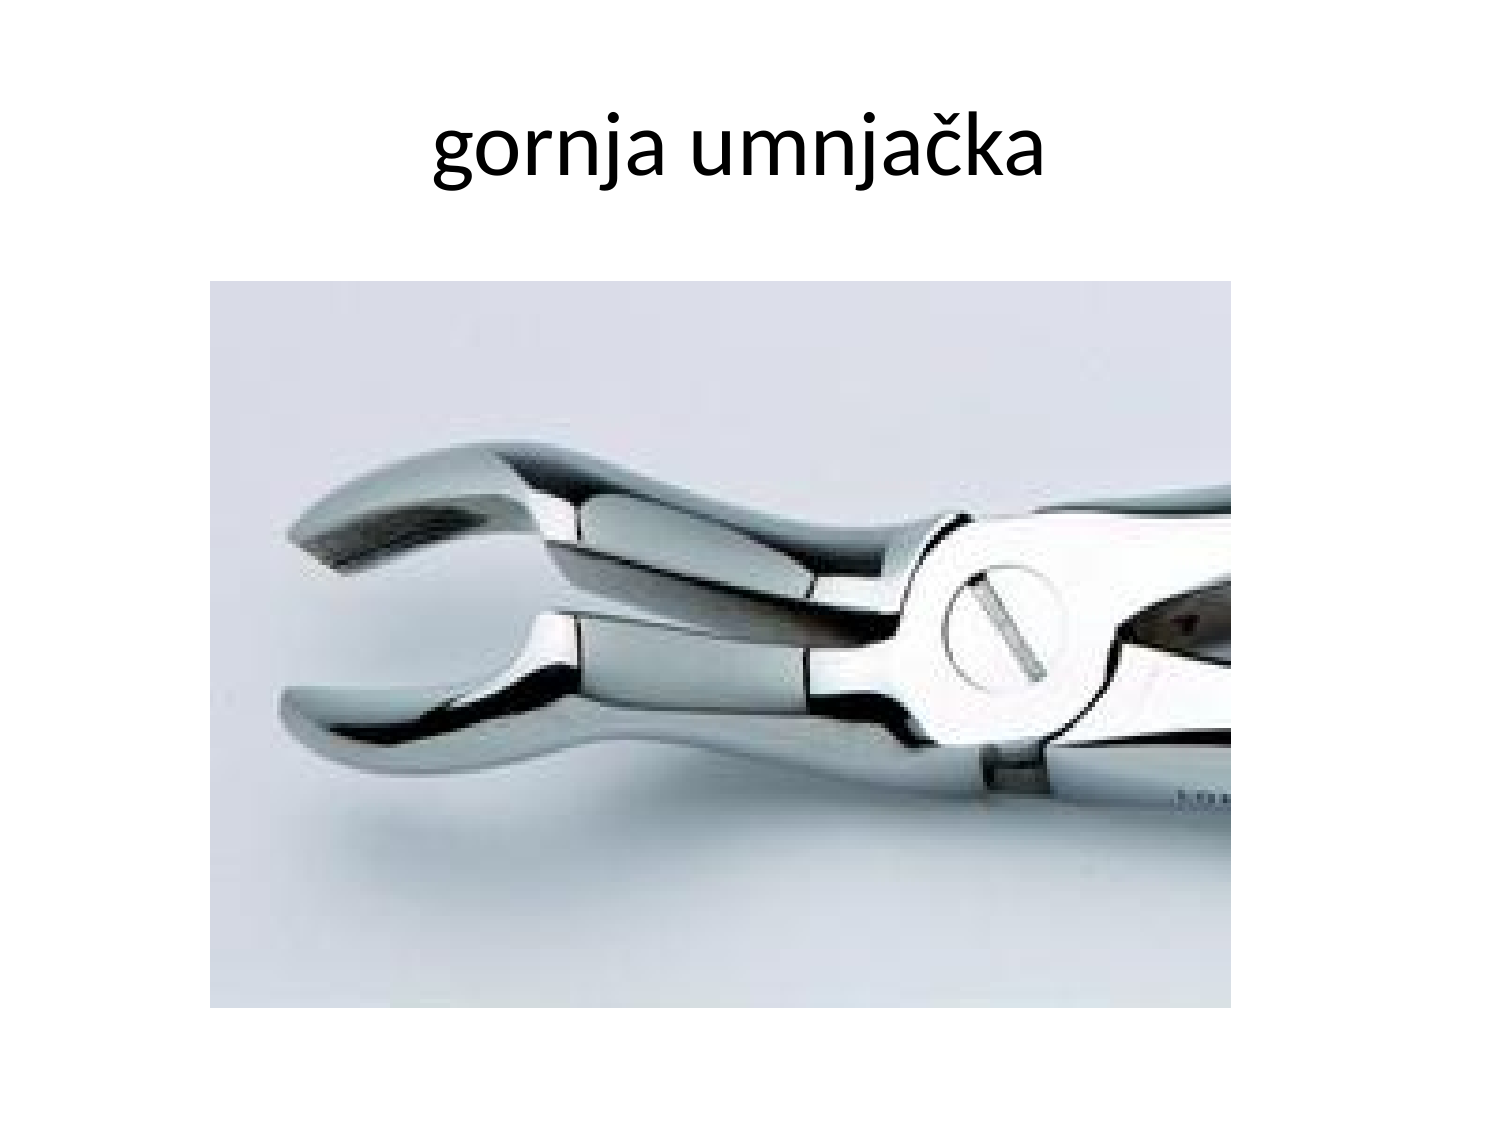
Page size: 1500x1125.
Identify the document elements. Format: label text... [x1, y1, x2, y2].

title gornja umnjačka [75, 45, 1425, 233]
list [210, 280, 1231, 1008]
